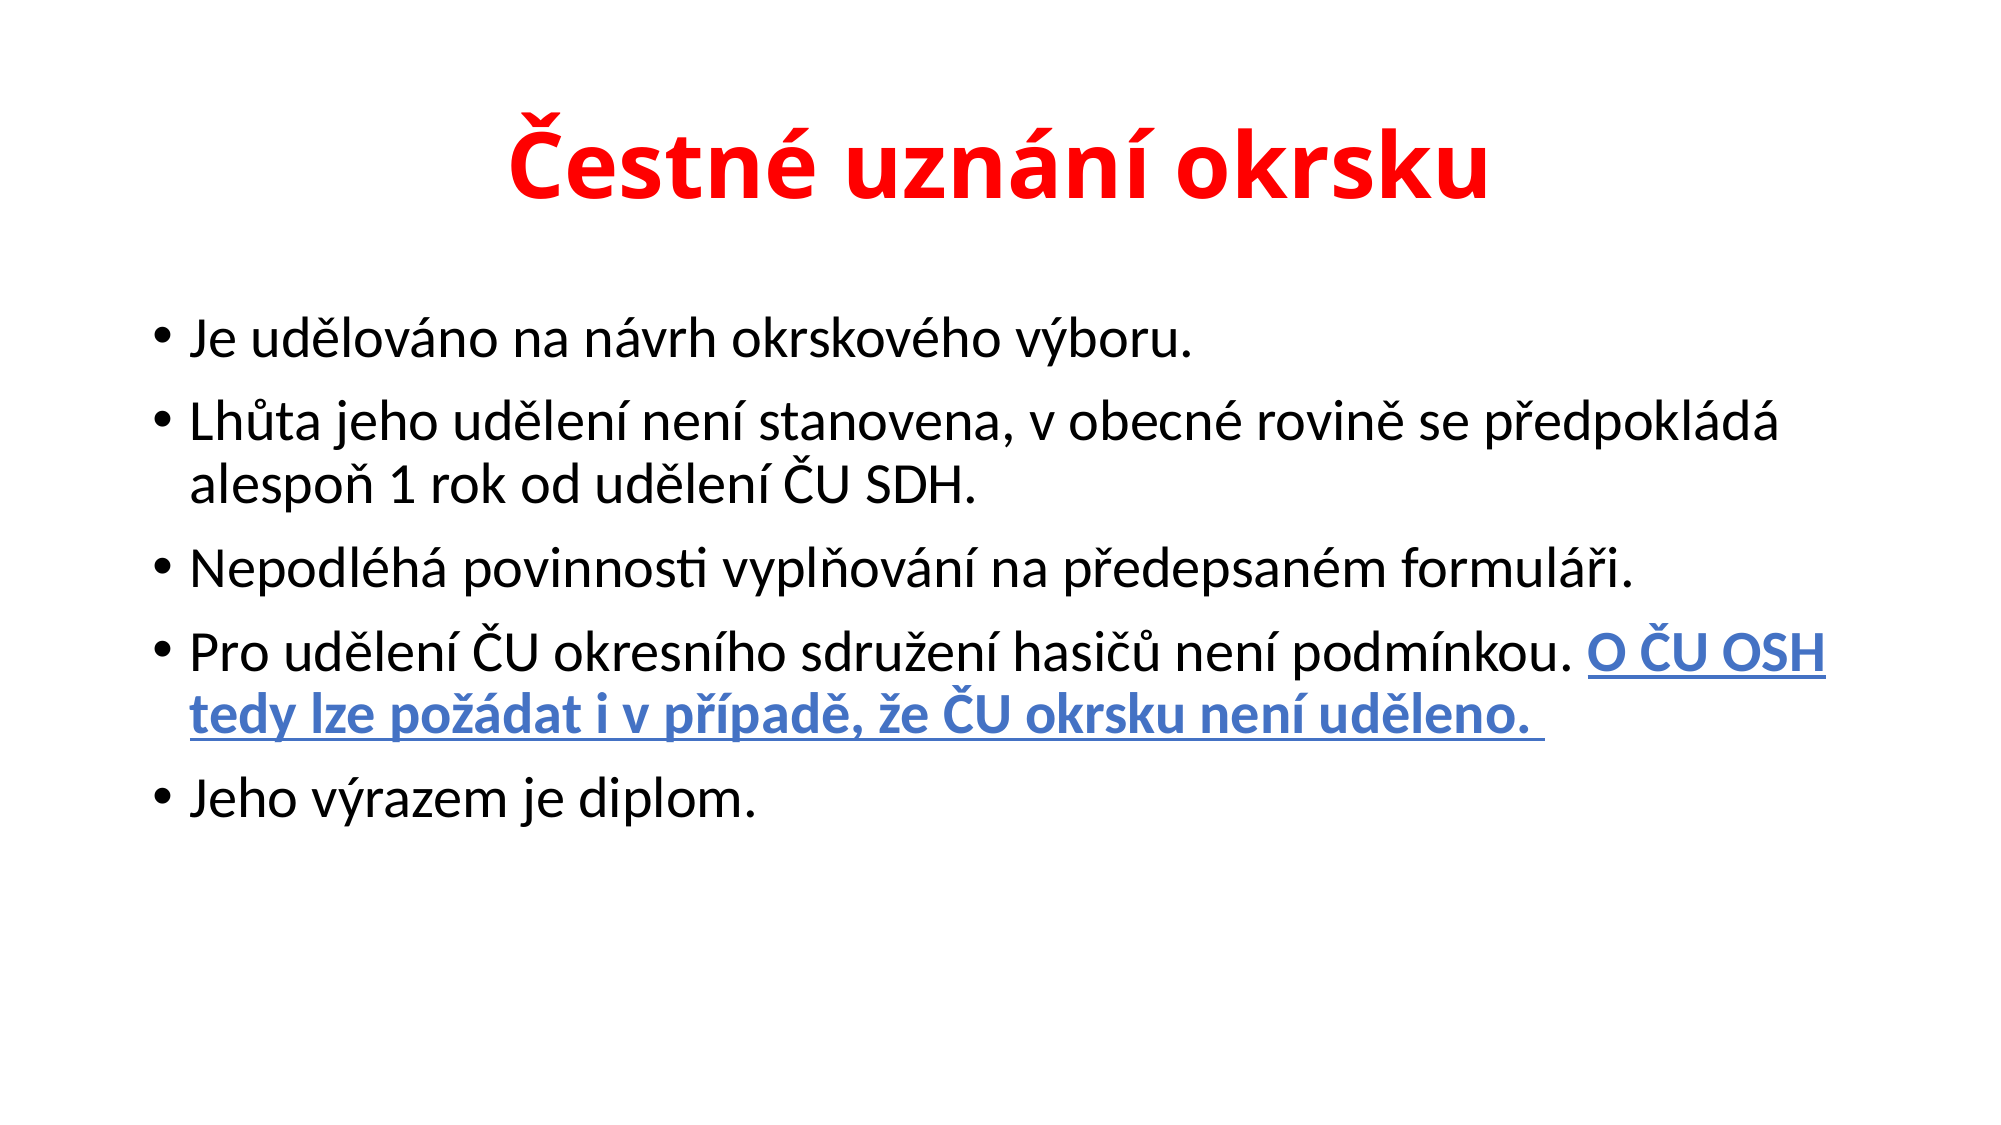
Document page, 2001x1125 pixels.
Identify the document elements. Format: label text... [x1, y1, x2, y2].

list Je udělováno na návrh okrskového výboru. Lhůta jeho udělení není stanovena, v obecné rovině se předpokládá alespoň 1 rok od udělení ČU SDH. Nepodléhá povinnosti vyplňování na předepsaném formuláři. Pro udělení ČU okresního sdružení hasičů není podmínkou. O ČU OSH tedy lze požádat i v případě, že ČU okrsku není uděleno. Jeho výrazem je diplom. [137, 299, 1863, 1014]
title Čestné uznání okrsku [137, 59, 1863, 278]
